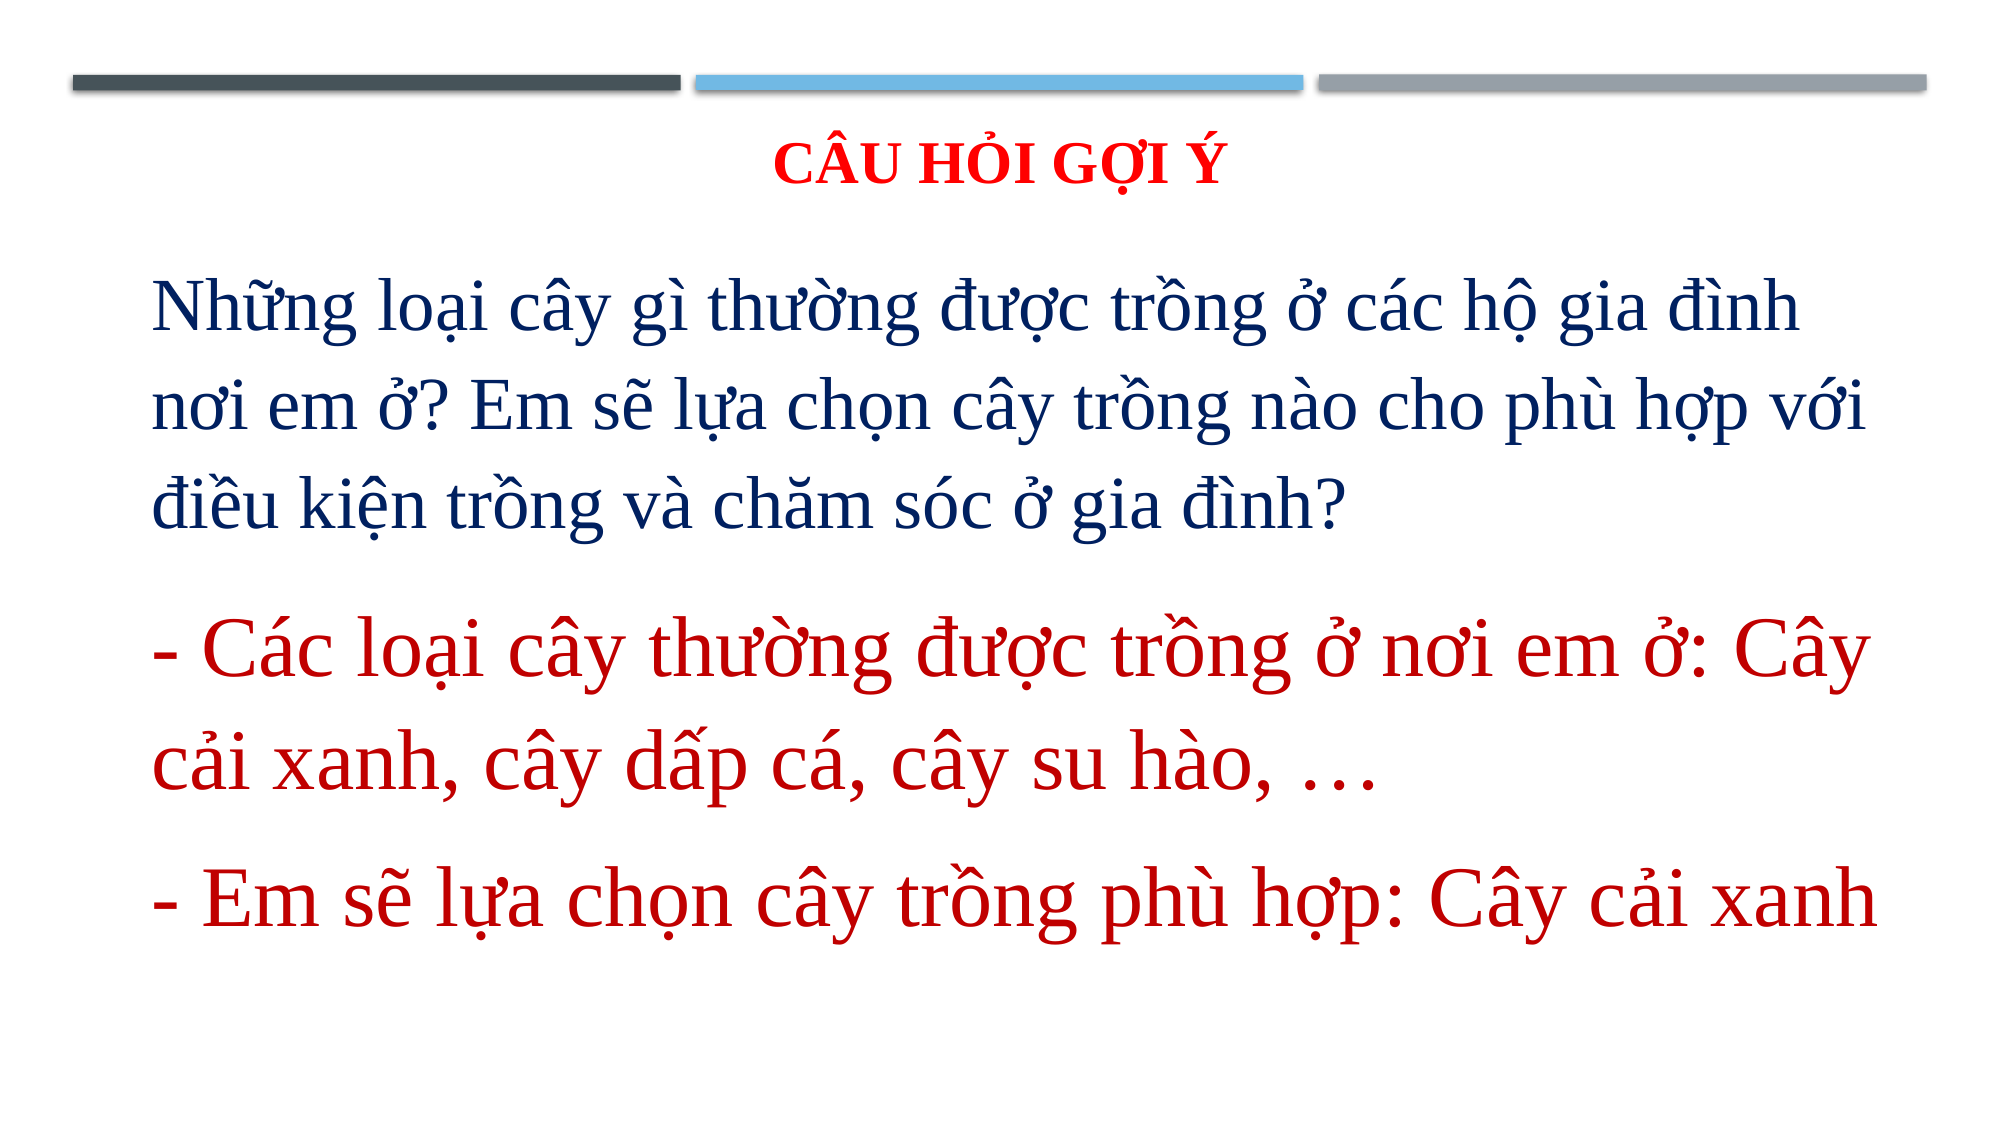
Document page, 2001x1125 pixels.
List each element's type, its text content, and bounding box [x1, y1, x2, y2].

list Những loại cây gì thường được trồng ở các hộ gia đình nơi em ở? Em sẽ lựa chọn cây trồng nào cho phù hợp với điều kiện trồng và chăm sóc ở gia đình? [136, 218, 1905, 572]
title CÂU HỎI GỢI Ý [394, 115, 1608, 204]
text_box - Các loại cây thường được trồng ở nơi em ở: Cây cải xanh, cây dấp cá, cây su hào, … - Em sẽ lựa chọn cây trồng phù hợp: Cây cải xanh [136, 572, 1905, 971]
